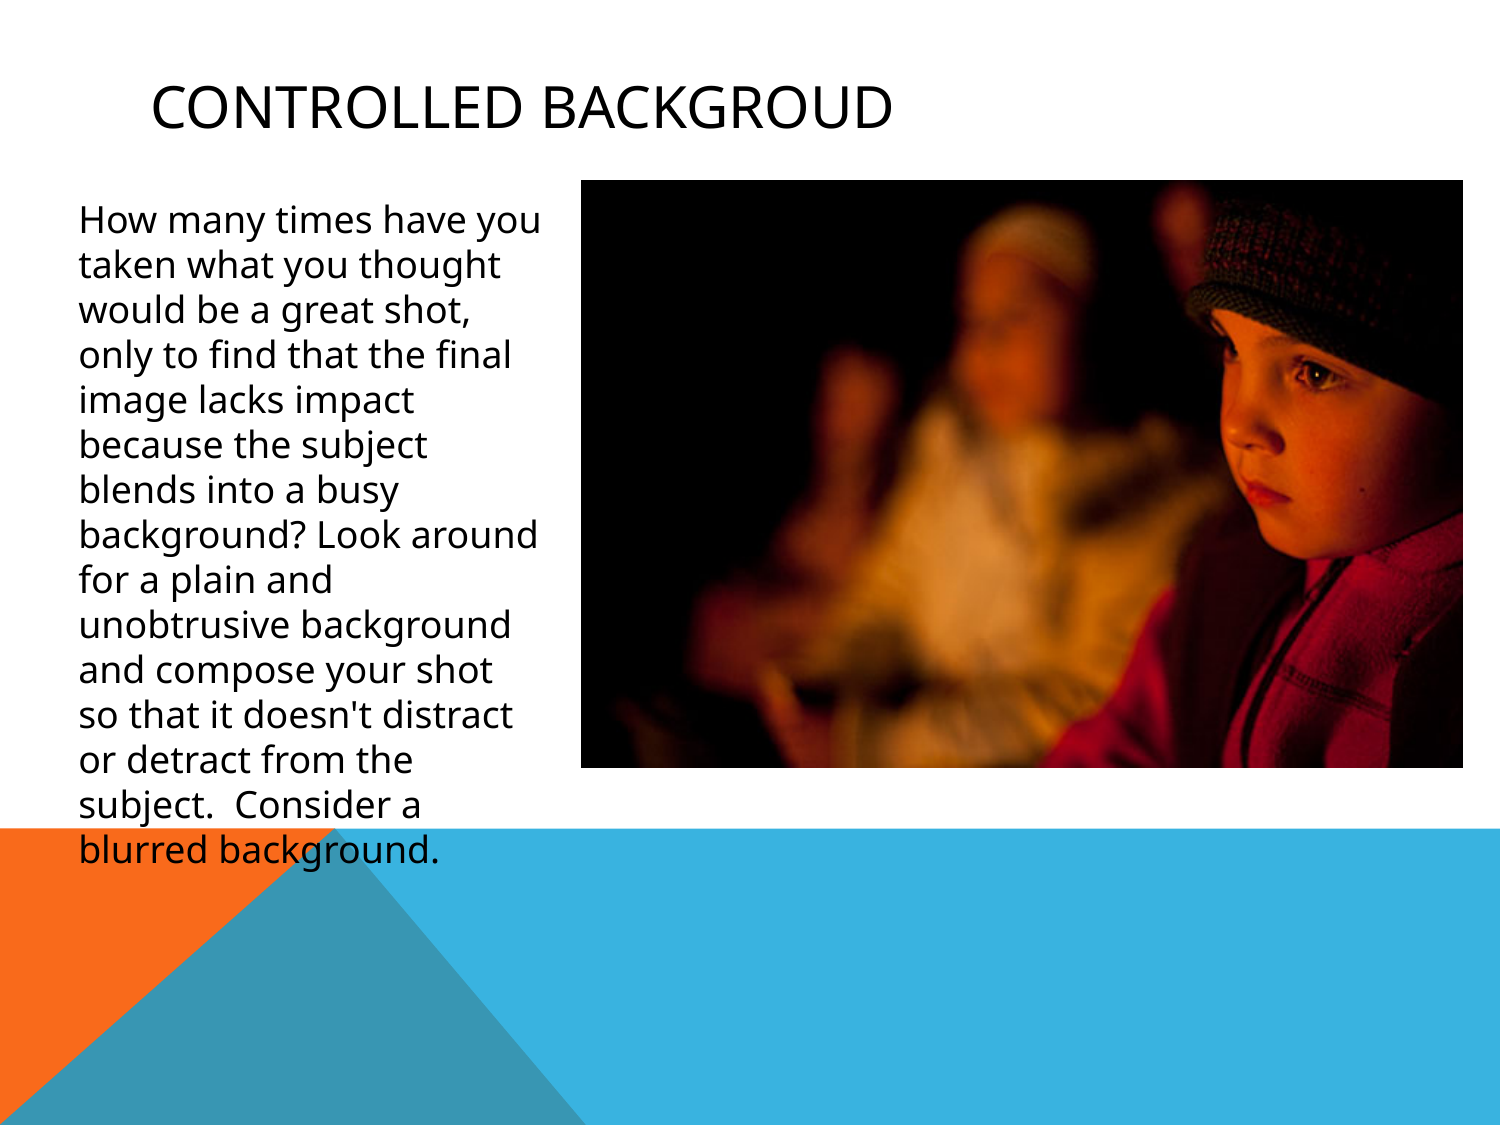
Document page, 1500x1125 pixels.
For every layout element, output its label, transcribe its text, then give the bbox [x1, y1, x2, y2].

title Controlled backgroud [135, 60, 1369, 150]
text_box How many times have you taken what you thought would be a great shot, only to find that the final image lacks impact because the subject blends into a busy background? Look around for a plain and unobtrusive background and compose your shot so that it doesn't distract or detract from the subject. Consider a blurred background. [63, 188, 559, 879]
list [404, 180, 1500, 768]
